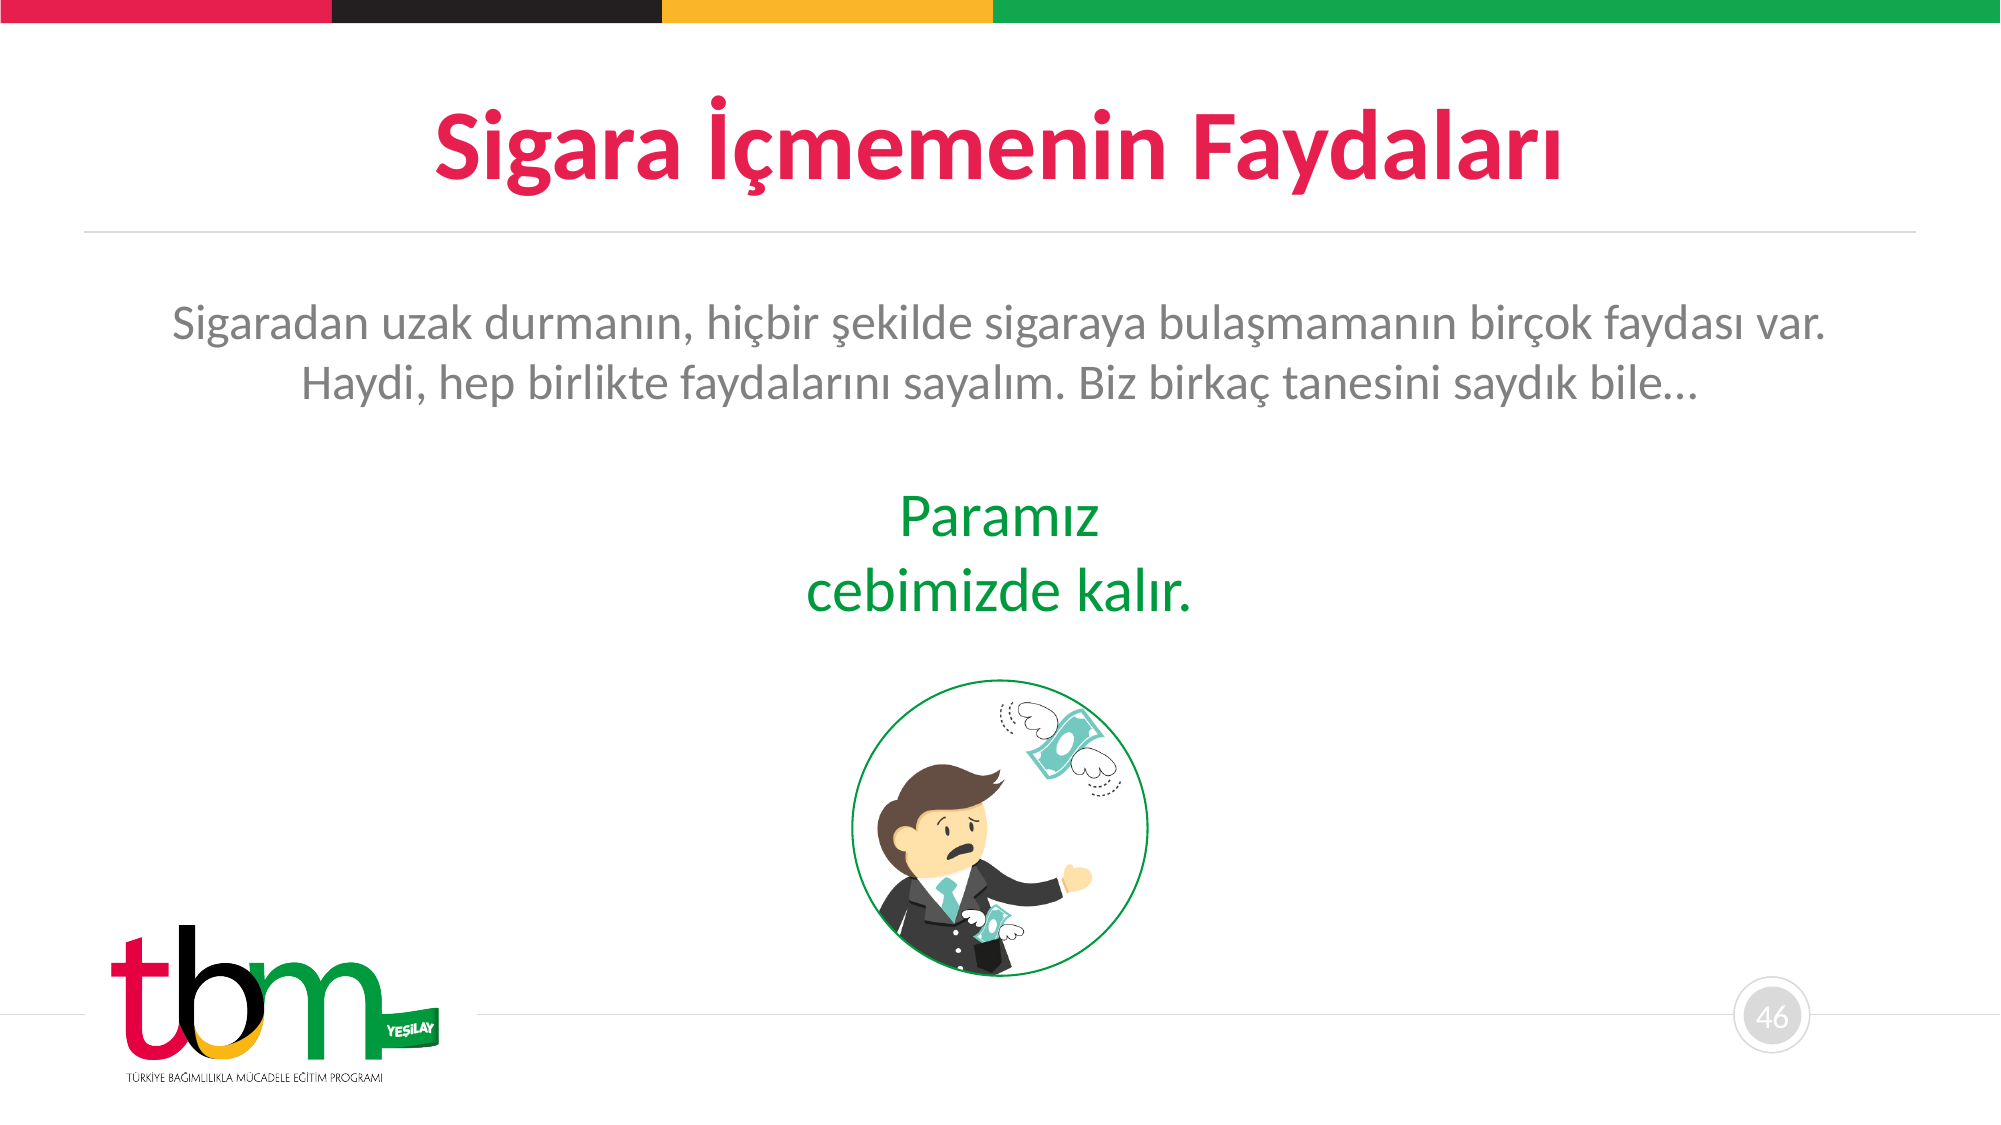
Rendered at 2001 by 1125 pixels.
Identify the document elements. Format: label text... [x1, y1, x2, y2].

text_box Paramız cebimizde kalır. [409, 466, 1591, 631]
text_box [851, 679, 1149, 925]
text_box [661, 0, 994, 24]
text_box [0, 925, 2000, 1082]
text_box [994, 0, 2000, 24]
text_box [0, 0, 330, 24]
text_box Sigaradan uzak durmanın, hiçbir şekilde sigaraya bulaşmamanın birçok faydası var. Haydi, hep birlikte faydalarını sayalım. Biz birkaç tanesini saydık bile… [144, 282, 1856, 418]
text_box [330, 0, 661, 24]
text_box Sigara İçmemenin Faydaları [419, 72, 1581, 207]
